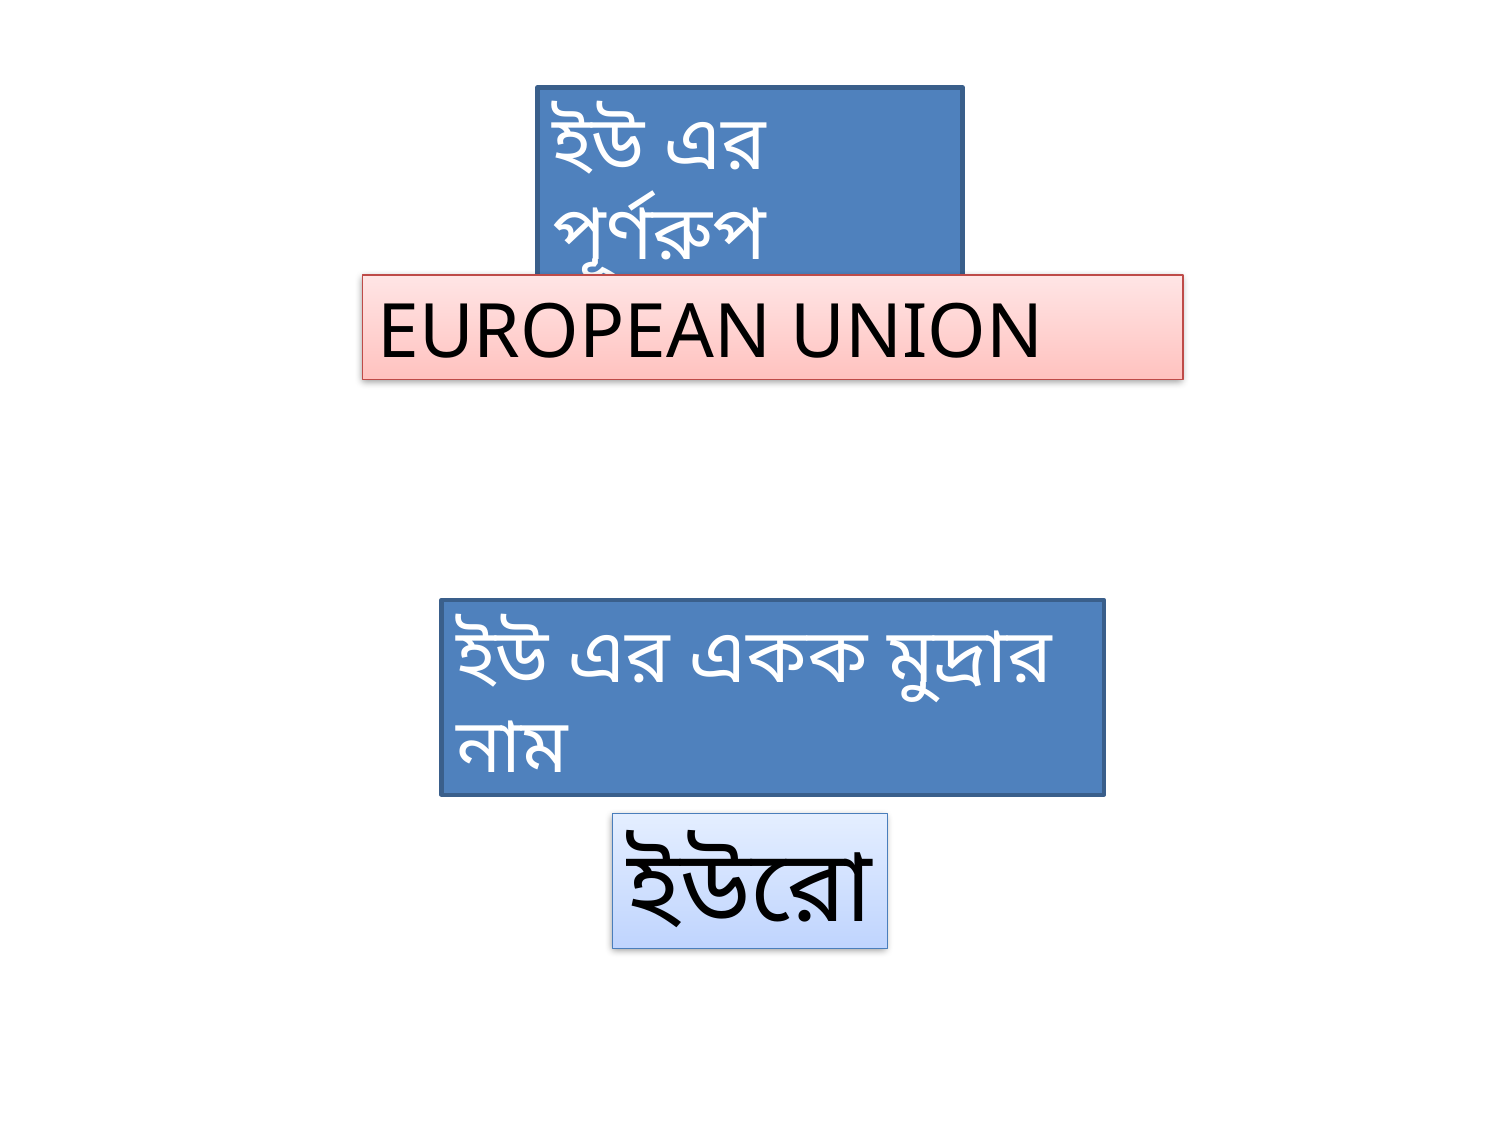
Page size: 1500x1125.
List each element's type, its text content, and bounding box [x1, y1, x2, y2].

text_box ইউ এর পূর্ণরুপ [535, 85, 965, 272]
text_box EUROPEAN UNION [362, 274, 1184, 380]
text_box ইউ এর একক মুদ্রার নাম [439, 598, 1106, 797]
text_box ইউরো [612, 813, 888, 949]
